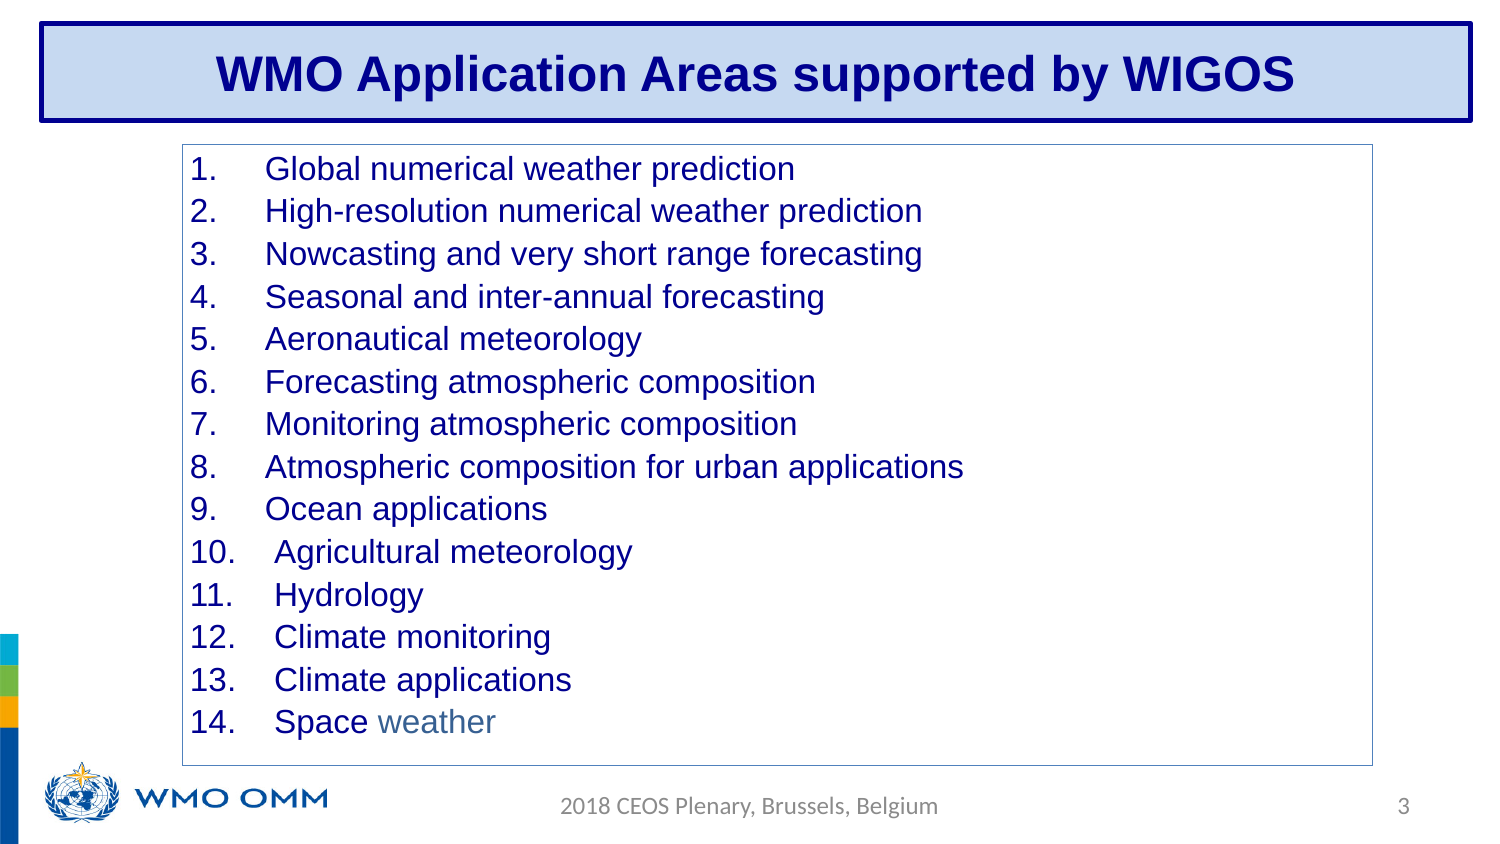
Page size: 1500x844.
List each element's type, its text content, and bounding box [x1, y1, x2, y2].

footer 2018 CEOS Plenary, Brussels, Belgium [512, 782, 988, 827]
text_box WMO Application Areas supported by WIGOS [41, 23, 1471, 121]
slide_number 3 [1074, 782, 1425, 827]
text_box Global numerical weather prediction High-resolution numerical weather prediction Nowcasting and very short range forecasting Seasonal and inter-annual forecasting Aeronautical meteorology Forecasting atmospheric composition Monitoring atmospheric composition Atmospheric composition for urban applications Ocean applications Agricultural meteorology Hydrology Climate monitoring Climate applications Space weather [182, 144, 1373, 766]
picture [0, 633, 327, 844]
